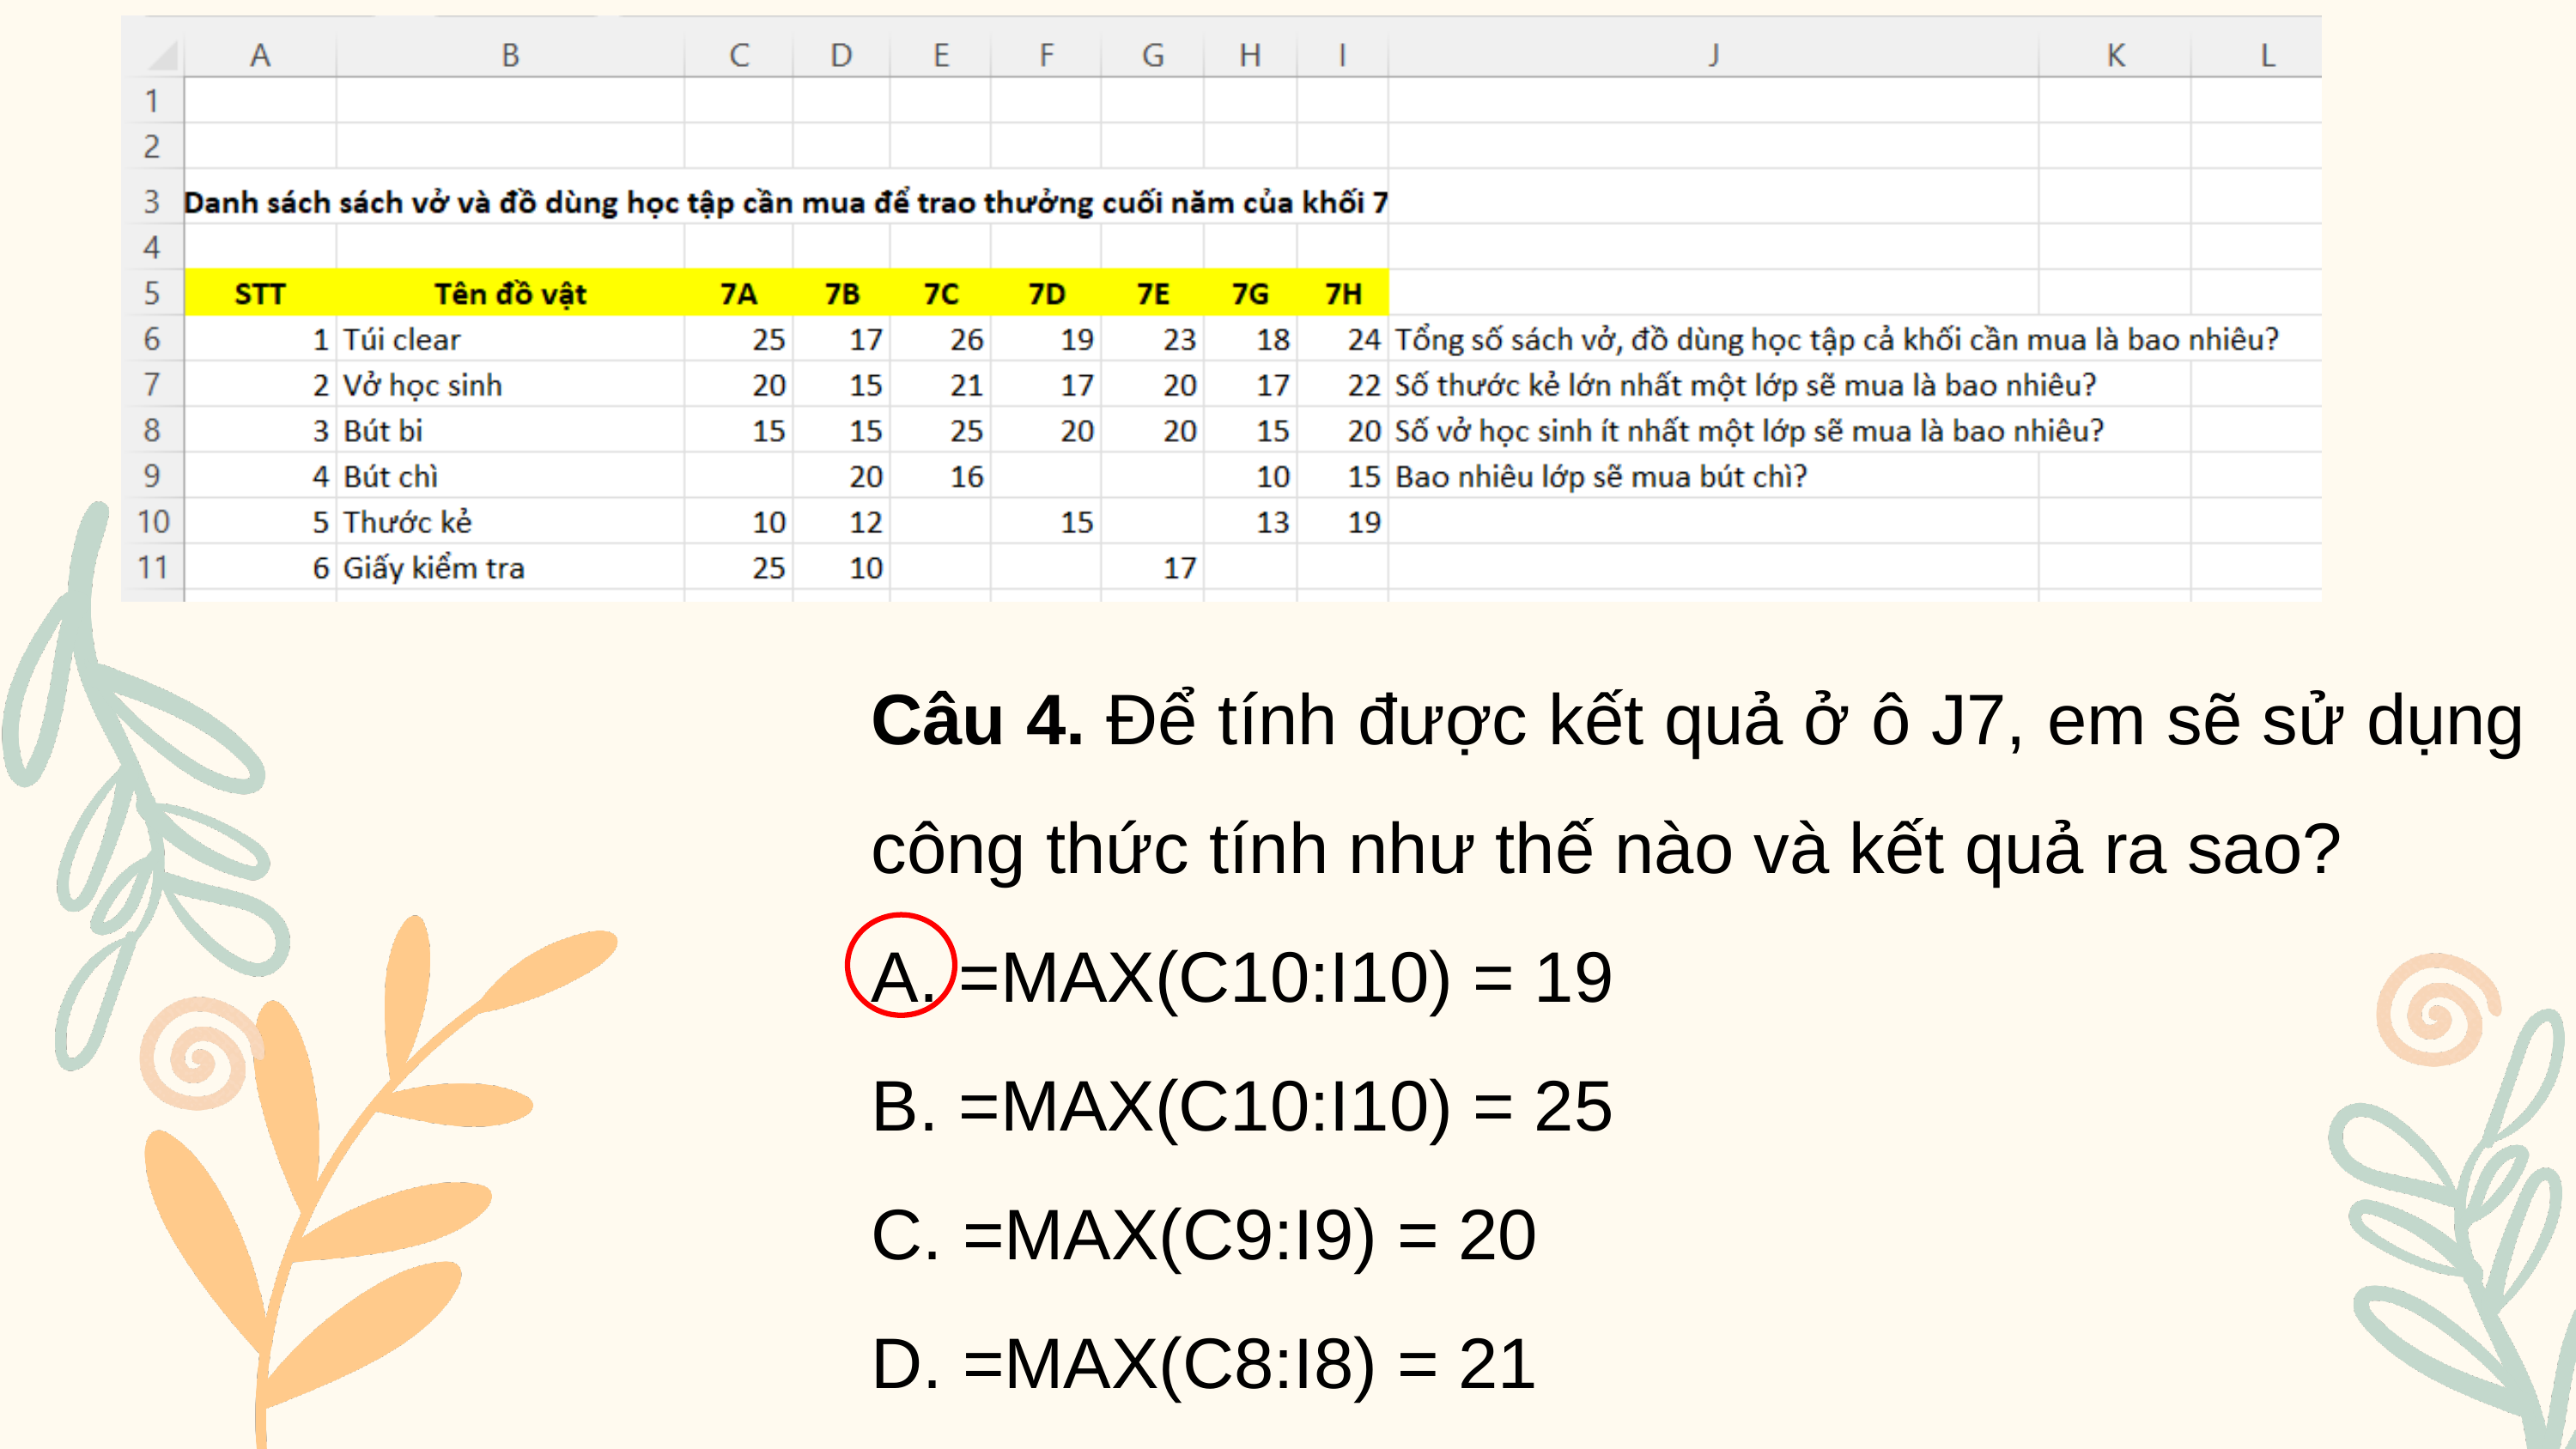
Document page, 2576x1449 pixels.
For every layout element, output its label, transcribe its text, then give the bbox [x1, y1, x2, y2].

text_box Câu 4. Để tính được kết quả ở ô J7, em sẽ sử dụng công thức tính như thế nào và kết quả ra sao? A. =MAX(C10:I10) = 19 B. =MAX(C10:I10) = 25 C. =MAX(C9:I9) = 20 D. =MAX(C8:I8) = 21 [858, 624, 2540, 1410]
picture [0, 15, 2322, 1449]
text_box [847, 914, 956, 1016]
picture [2324, 949, 2576, 1449]
